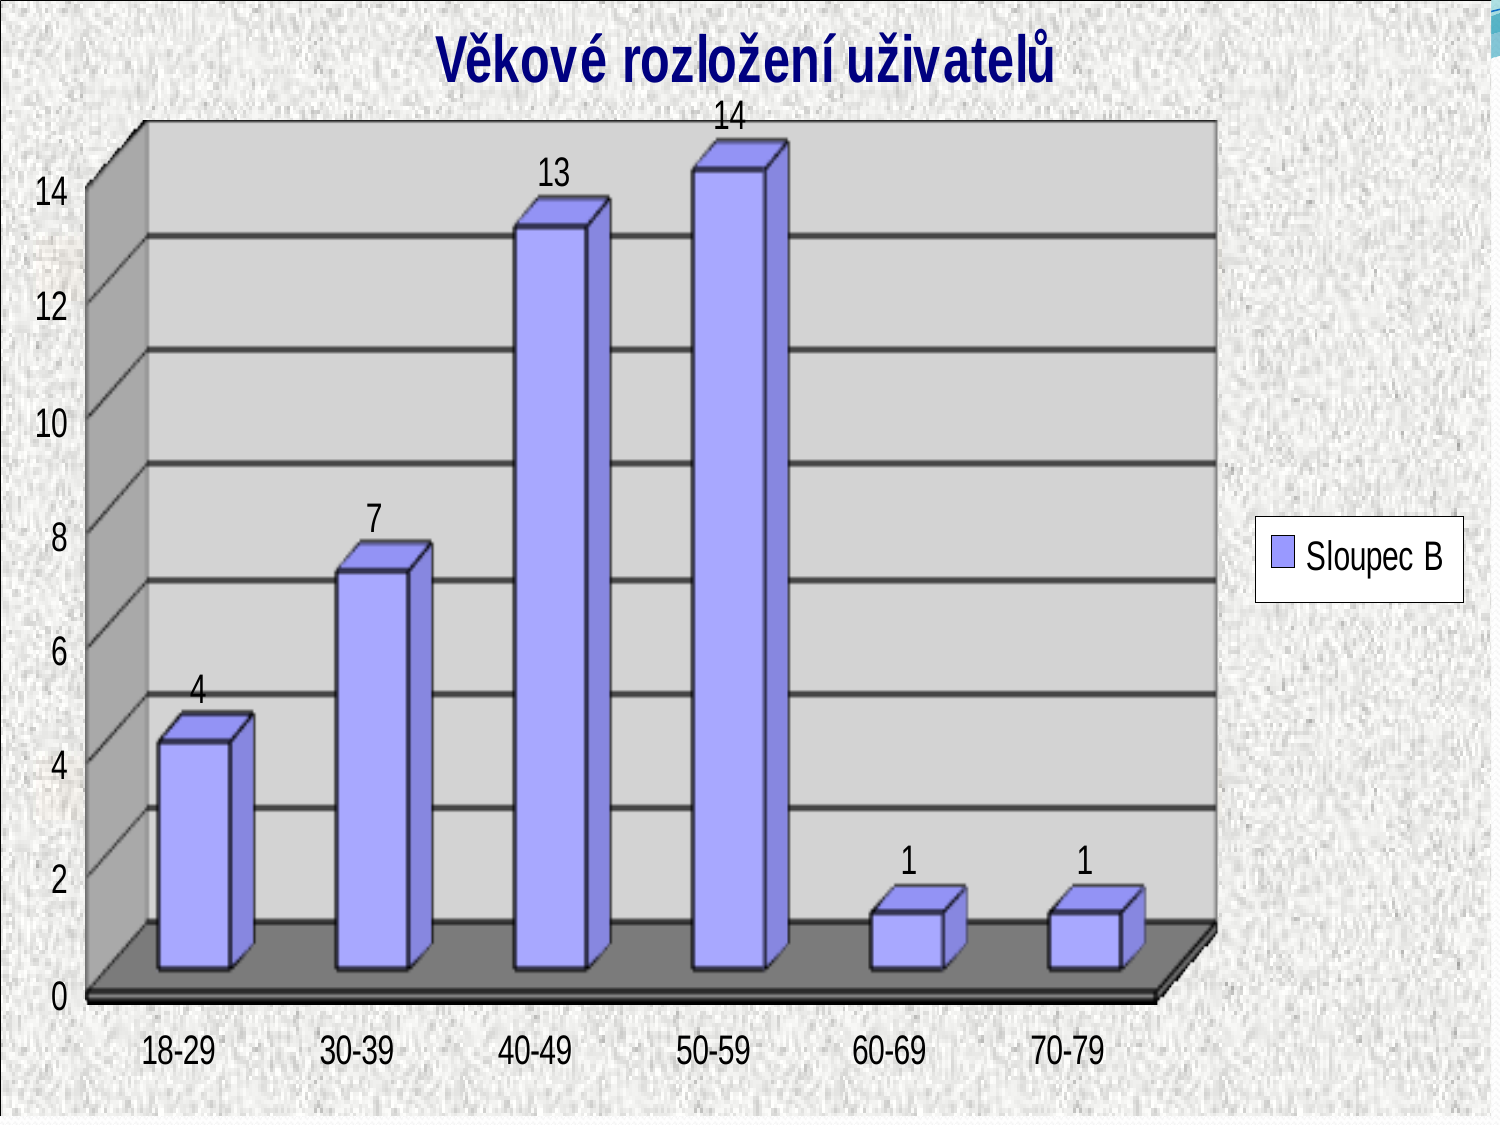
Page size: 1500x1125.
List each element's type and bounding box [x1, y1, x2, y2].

list [0, 0, 1500, 1125]
